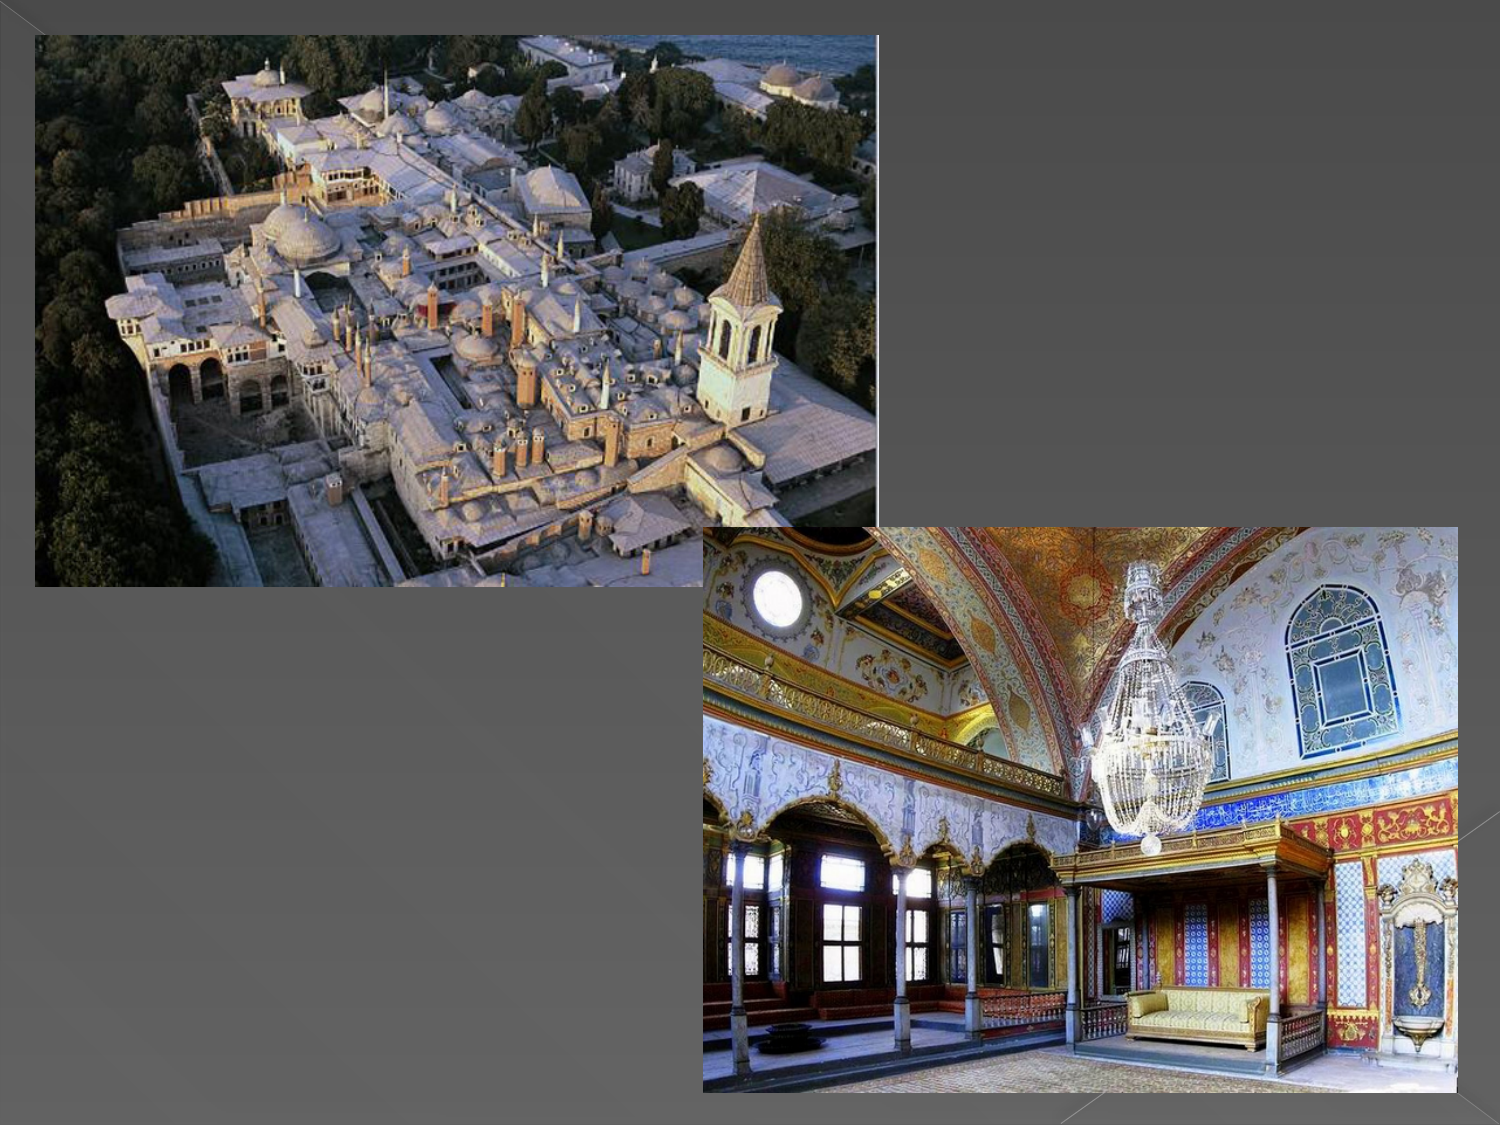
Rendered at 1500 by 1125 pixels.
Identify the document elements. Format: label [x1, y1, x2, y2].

picture [34, 34, 1458, 1094]
